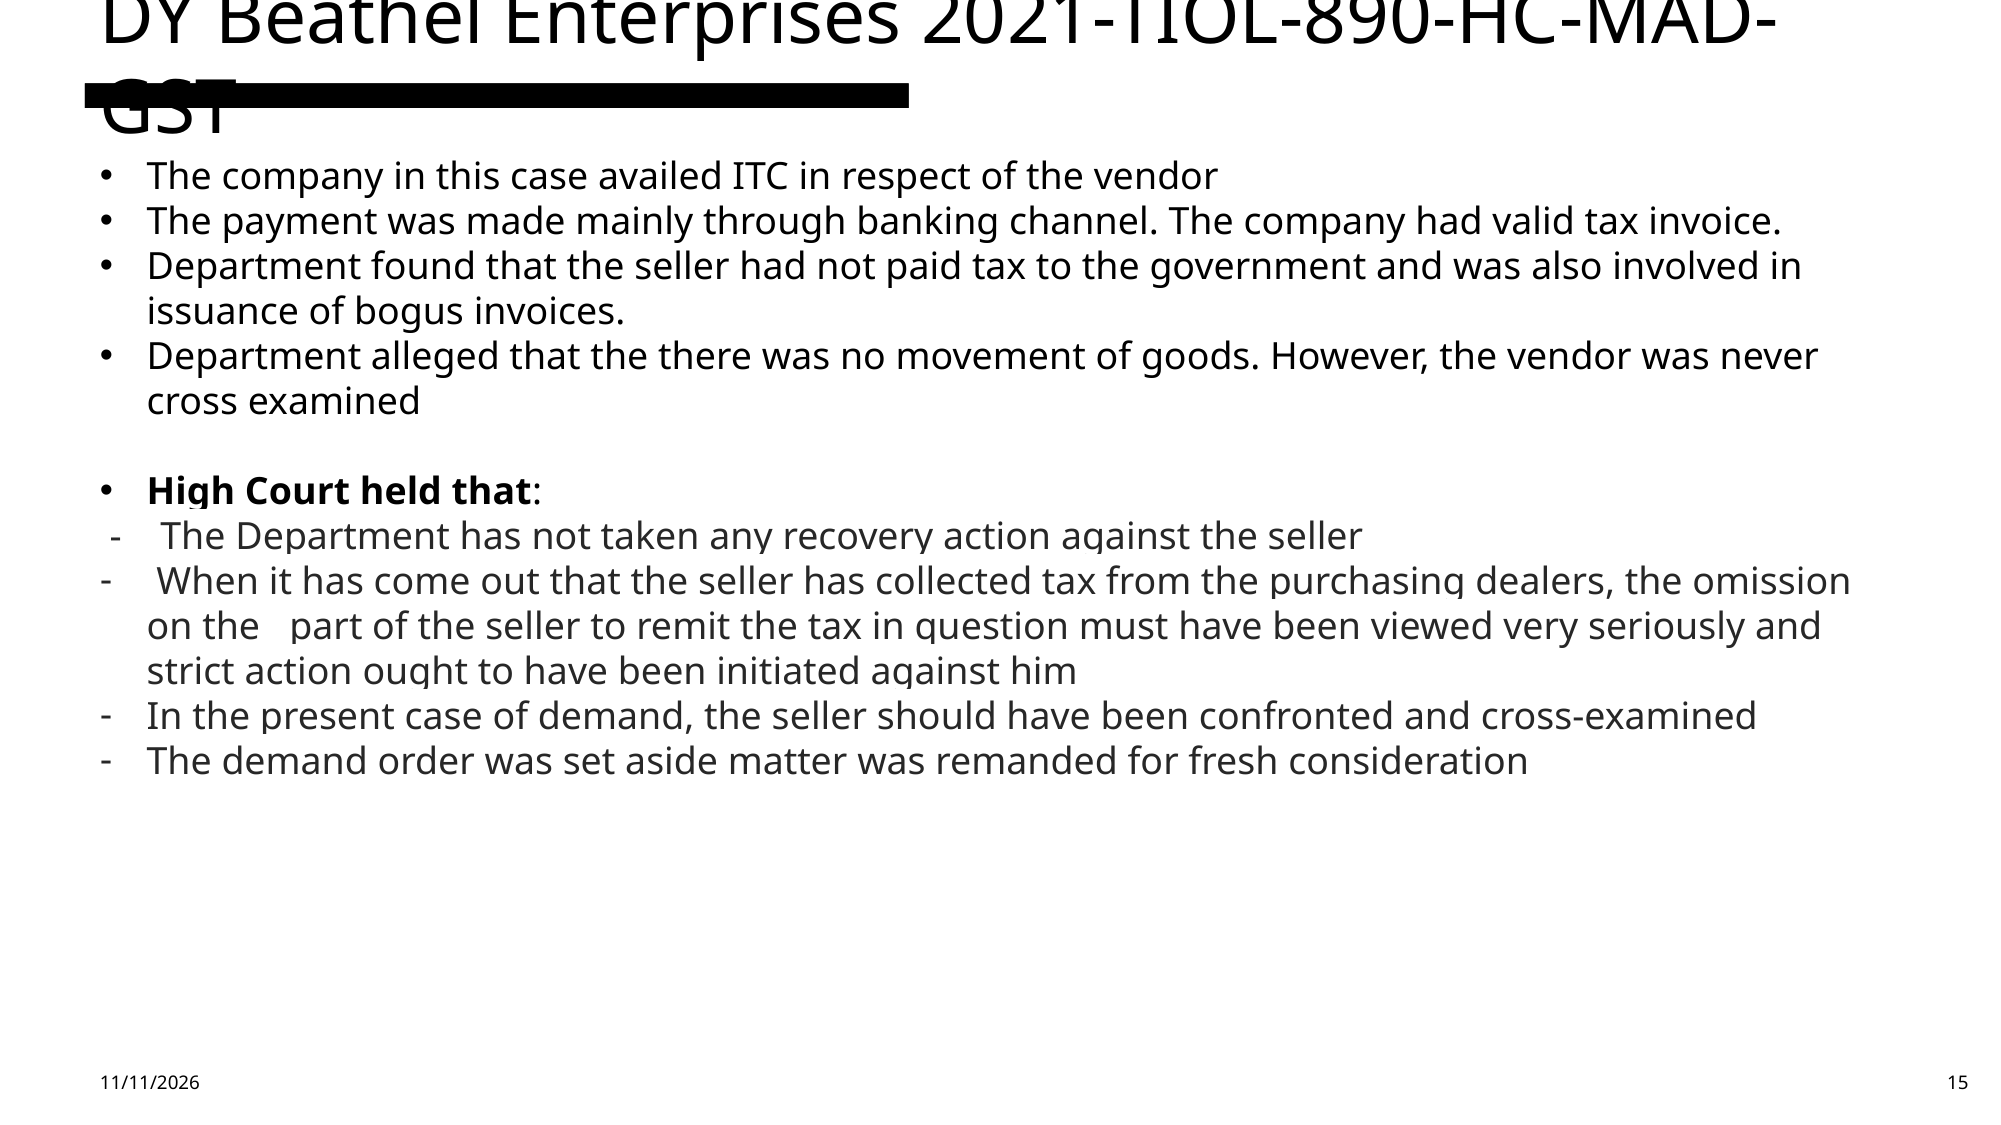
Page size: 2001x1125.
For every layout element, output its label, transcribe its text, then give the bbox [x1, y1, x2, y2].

text_box The company in this case availed ITC in respect of the vendor The payment was made mainly through banking channel. The company had valid tax invoice. Department found that the seller had not paid tax to the government and was also involved in issuance of bogus invoices. Department alleged that the there was no movement of goods. However, the vendor was never cross examined High Court held that: - The Department has not taken any recovery action against the seller When it has come out that the seller has collected tax from the purchasing dealers, the omission on the part of the seller to remit the tax in question must have been viewed very seriously and strict action ought to have been initiated against him In the present case of demand, the seller should have been confronted and cross-examined The demand order was set aside matter was remanded for fresh consideration [84, 144, 1879, 790]
slide_number 15 [1879, 1053, 1984, 1114]
footer DY Beathel Enterprises 2021-TIOL-890-HC-MAD-GST [84, 16, 1919, 102]
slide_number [84, 1053, 535, 1114]
